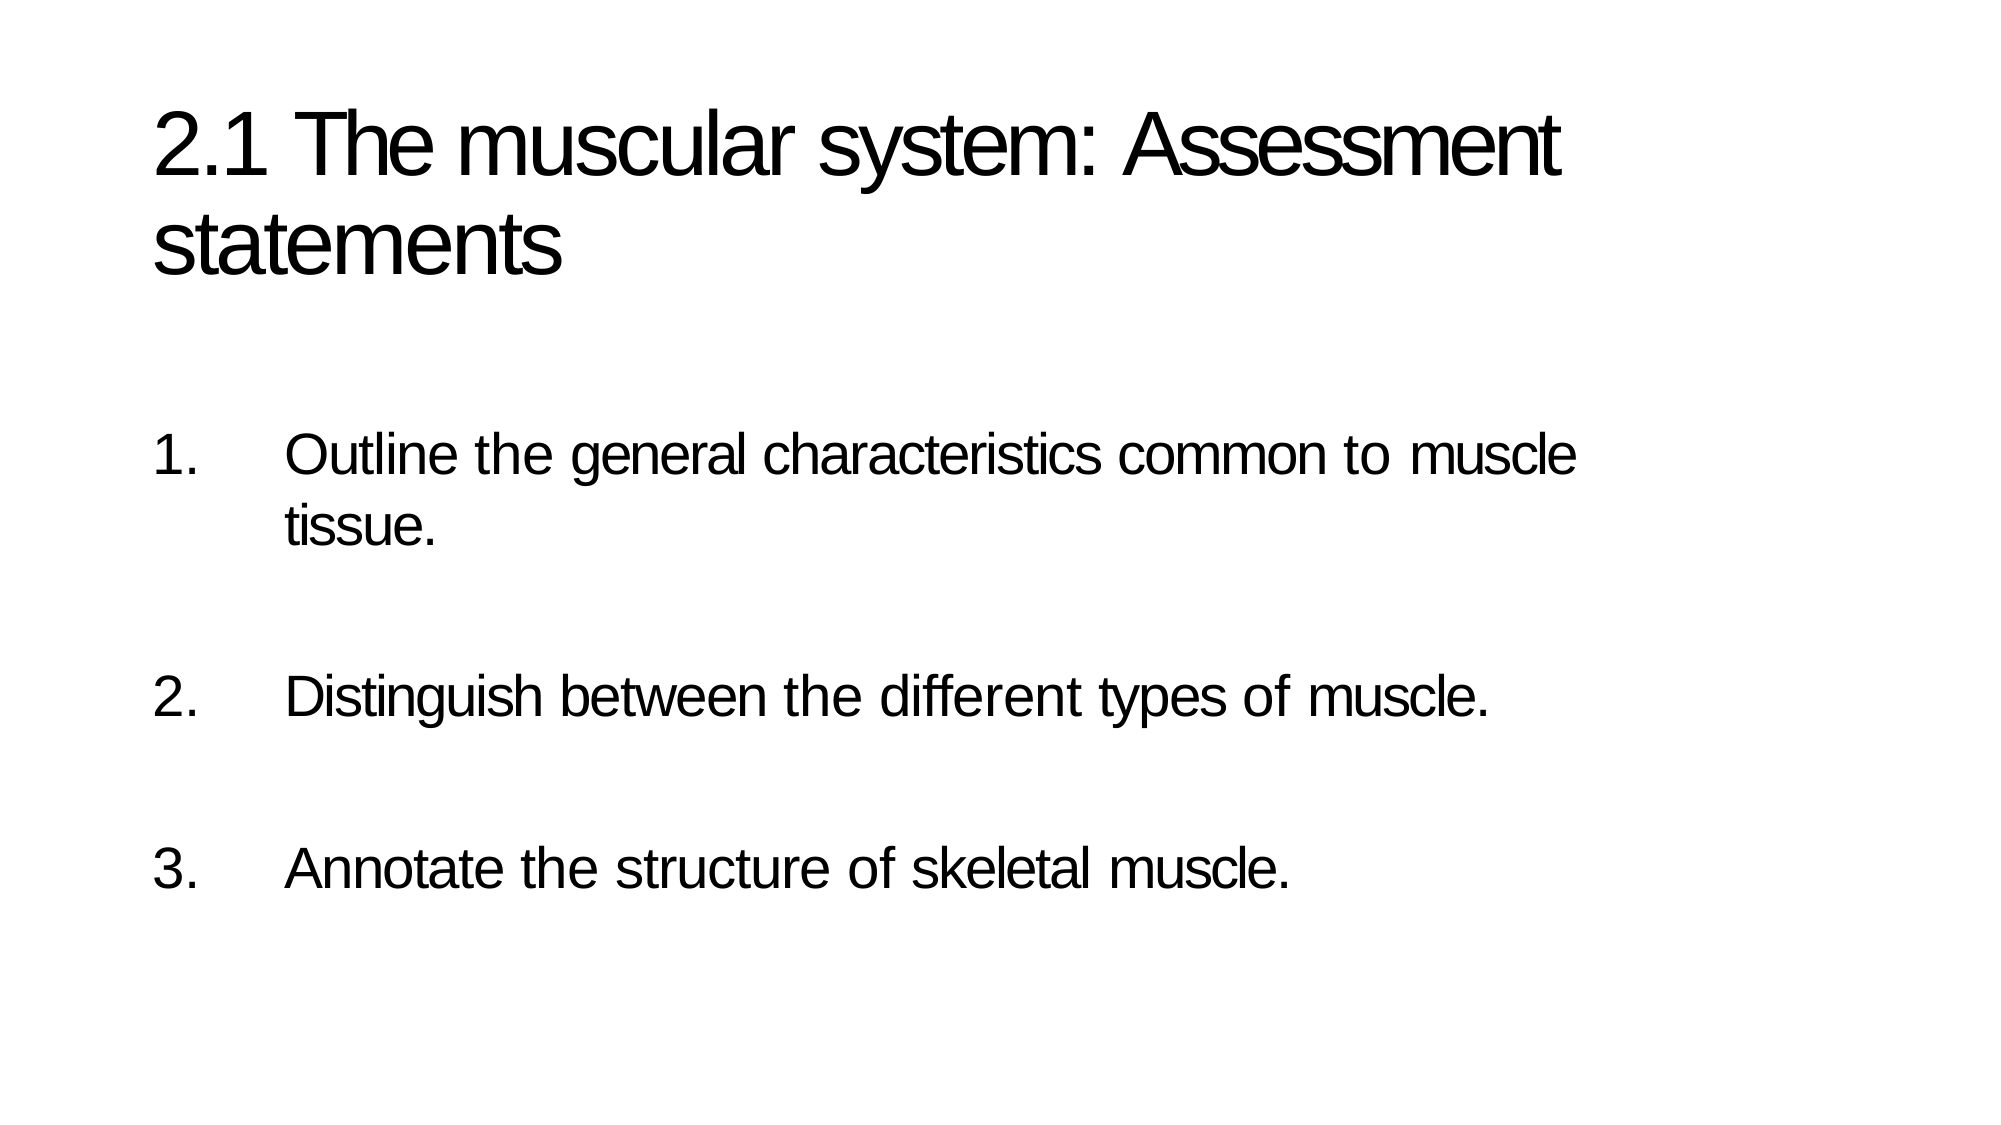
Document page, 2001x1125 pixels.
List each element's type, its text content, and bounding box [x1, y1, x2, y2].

text_box Outline the general characteristics common to muscle tissue. Distinguish between the different types of muscle. Annotate the structure of skeletal muscle. [150, 414, 1728, 901]
title 2.1 The muscular system: Assessment statements [150, 79, 1850, 293]
